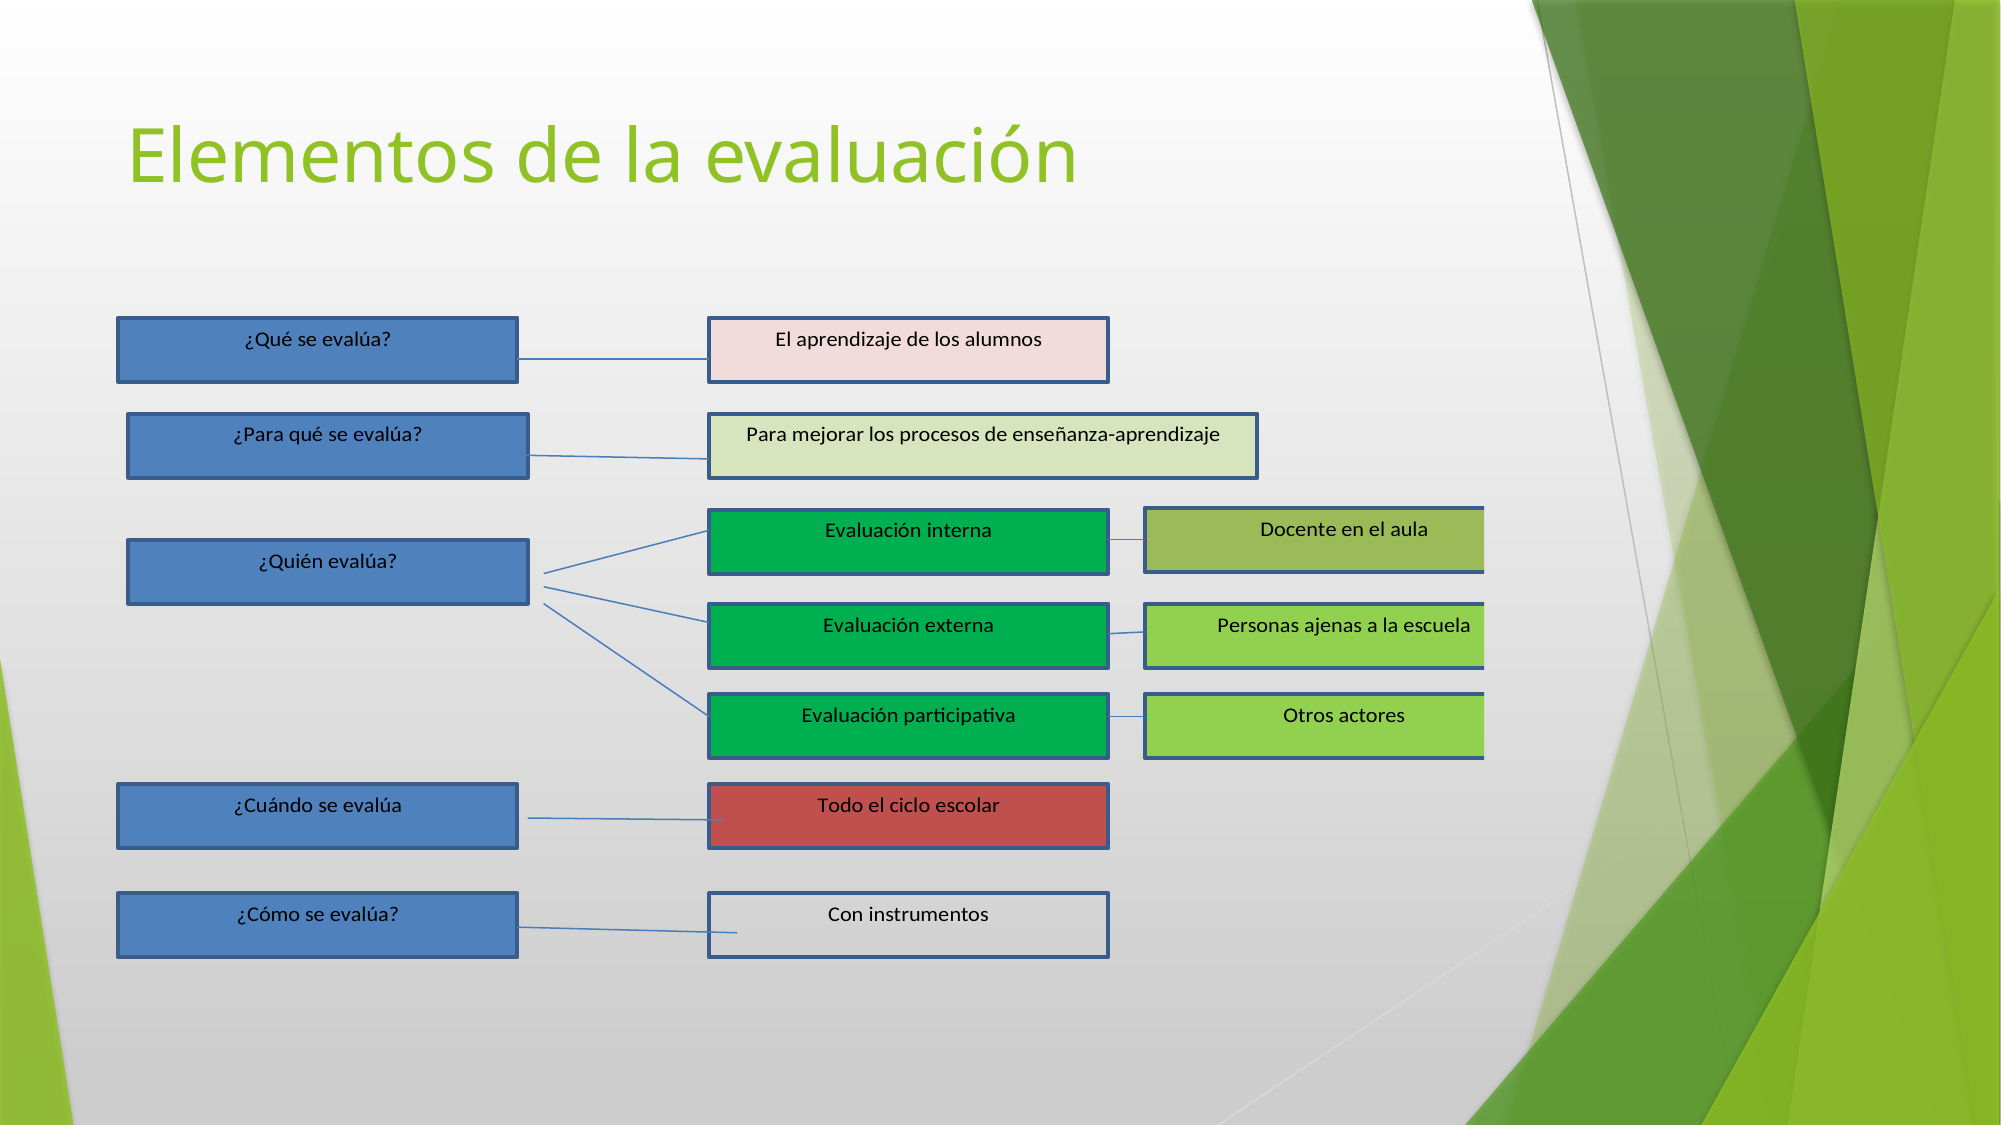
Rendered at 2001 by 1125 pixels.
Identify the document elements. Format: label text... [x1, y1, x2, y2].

picture [111, 303, 1485, 972]
title Elementos de la evaluación [111, 99, 1522, 317]
